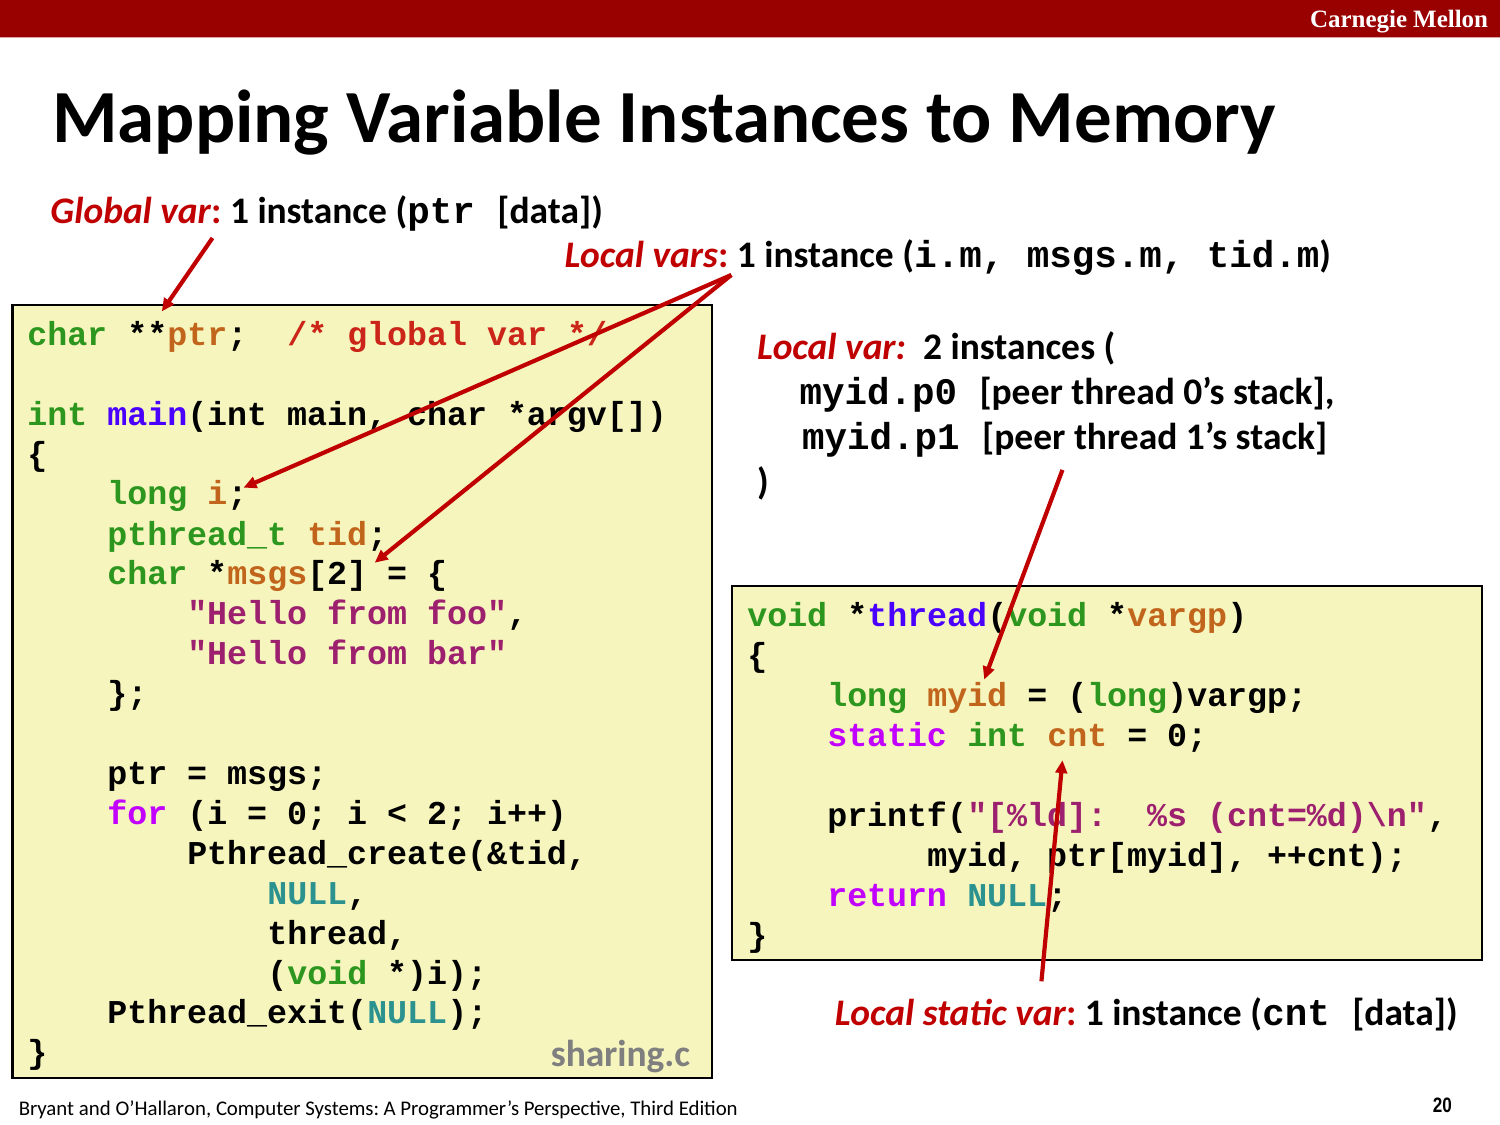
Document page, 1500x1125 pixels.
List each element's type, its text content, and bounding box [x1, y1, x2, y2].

text_box [243, 275, 729, 489]
text_box sharing.c [536, 1021, 706, 1082]
text_box Local vars: 1 instance (i.m, msgs.m, tid.m) [549, 229, 1347, 275]
text_box Local var: 2 instances ( myid.p0 [peer thread 0’s stack], myid.p1 [peer thread 1’s stack] ) [742, 321, 1373, 502]
text_box Local static var: 1 instance (cnt [data]) [819, 987, 1473, 1033]
text_box char **ptr; /* global var */ int main(int main, char *argv[]) { long i; pthread_t tid; char *msgs[2] = { "Hello from foo", "Hello from bar" }; ptr = msgs; for (i = 0; i < 2; i++) Pthread_create(&tid, NULL, thread, (void *)i); Pthread_exit(NULL); } [12, 304, 713, 1078]
text_box [1041, 760, 1068, 982]
title Mapping Variable Instances to Memory [37, 48, 1500, 178]
text_box [982, 469, 1063, 680]
text_box [162, 237, 213, 312]
text_box void *thread(void *vargp) { long myid = (long)vargp; static int cnt = 0; printf("[%ld]: %s (cnt=%d)\n", myid, ptr[myid], ++cnt); return NULL; } [732, 586, 1482, 961]
text_box [375, 274, 732, 563]
text_box Global var: 1 instance (ptr [data]) [35, 185, 618, 231]
